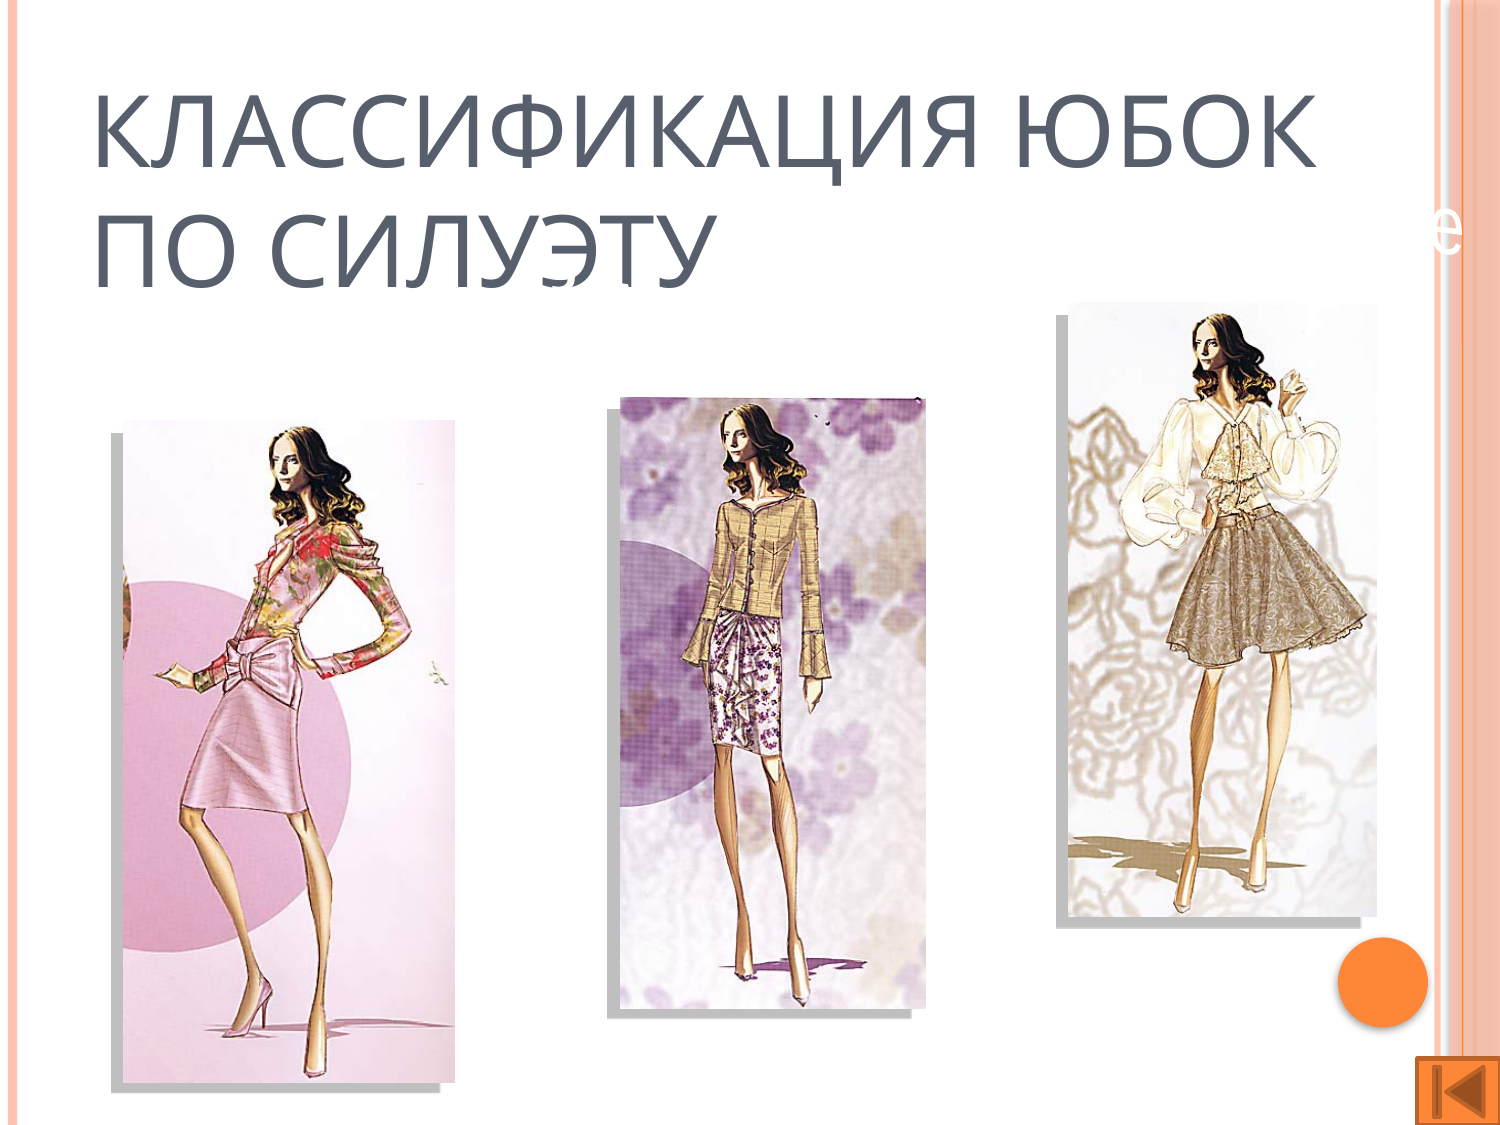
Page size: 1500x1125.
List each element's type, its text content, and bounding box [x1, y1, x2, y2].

title Классификация юбок по силуэту [75, 45, 1412, 315]
picture [1068, 302, 1377, 917]
picture [123, 420, 456, 1083]
picture [619, 396, 927, 1010]
text_box [1415, 1056, 1500, 1125]
